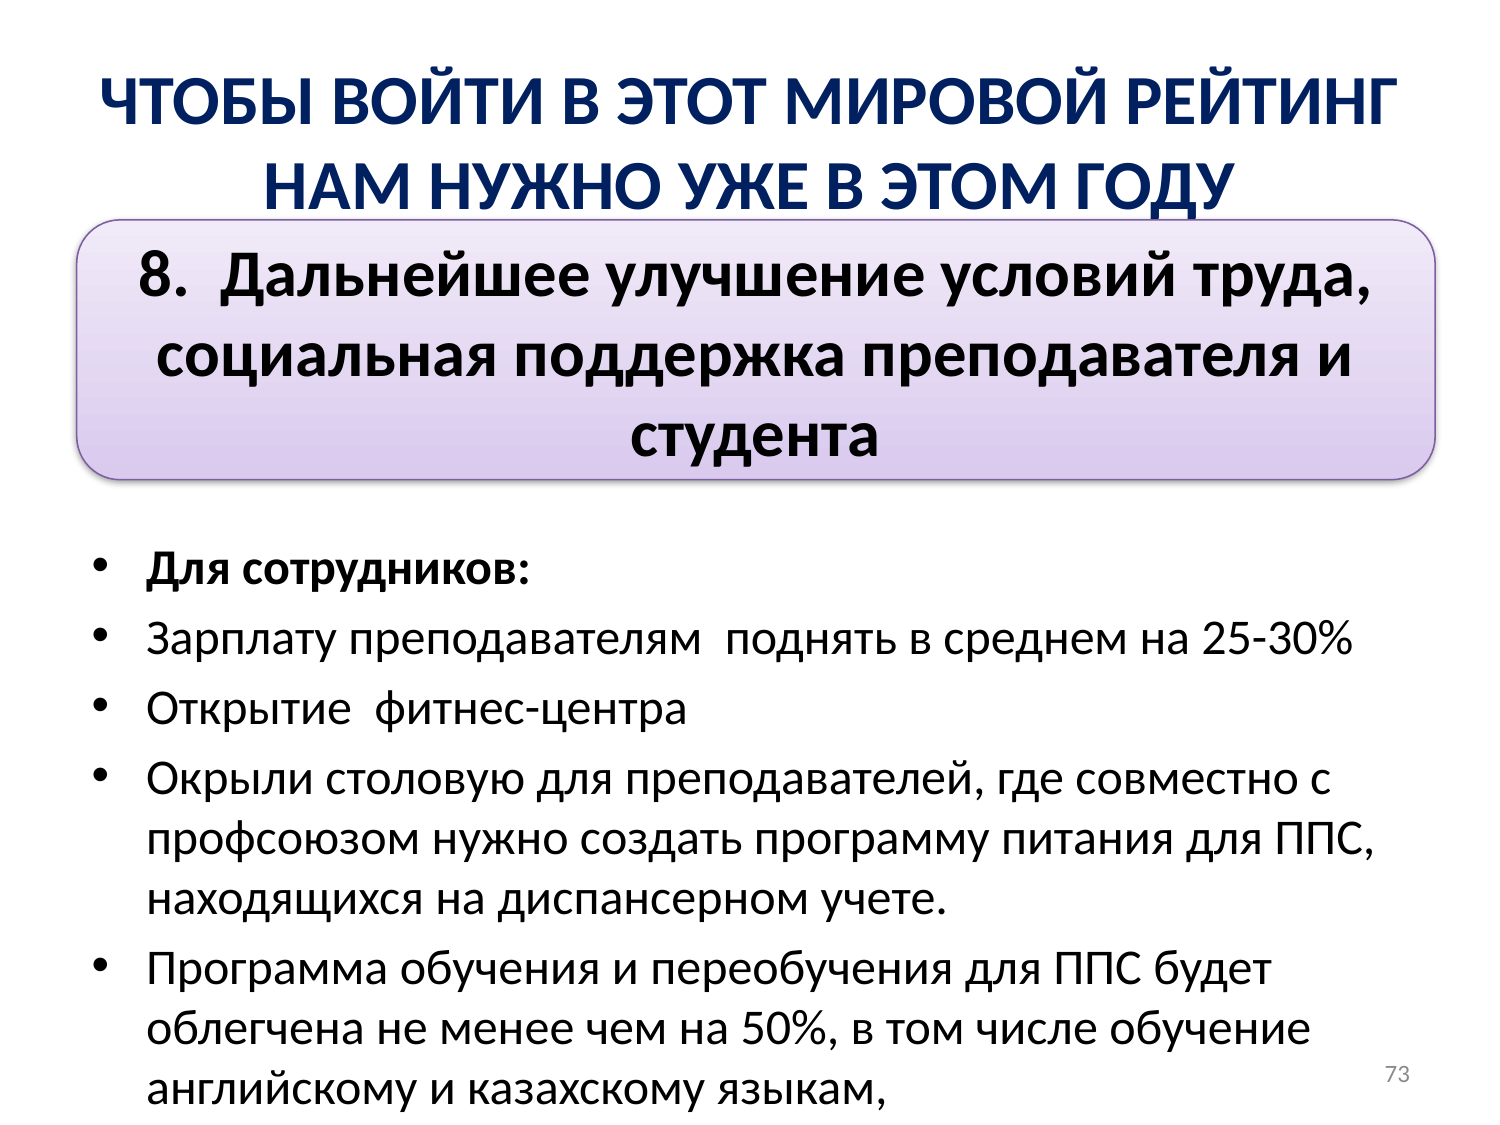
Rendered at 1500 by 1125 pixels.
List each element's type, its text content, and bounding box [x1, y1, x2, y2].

list Для сотрудников: Зарплату преподавателям поднять в среднем на 25-30% Открытие фитнес-центра Окрыли столовую для преподавателей, где совместно с профсоюзом нужно создать программу питания для ППС, находящихся на диспансерном учете. Программа обучения и переобучения для ППС будет облегчена не менее чем на 50%, в том числе обучение английскому и казахскому языкам, [76, 527, 1471, 1125]
title ЧТОБЫ ВОЙТИ В ЭТОТ МИРОВОЙ РЕЙТИНГ НАМ НУЖНО УЖЕ В ЭТОМ ГОДУ [75, 45, 1425, 233]
text_box 8. Дальнейшее улучшение условий труда, социальная поддержка преподавателя и студента [75, 219, 1436, 481]
slide_number 73 [1074, 1042, 1425, 1103]
